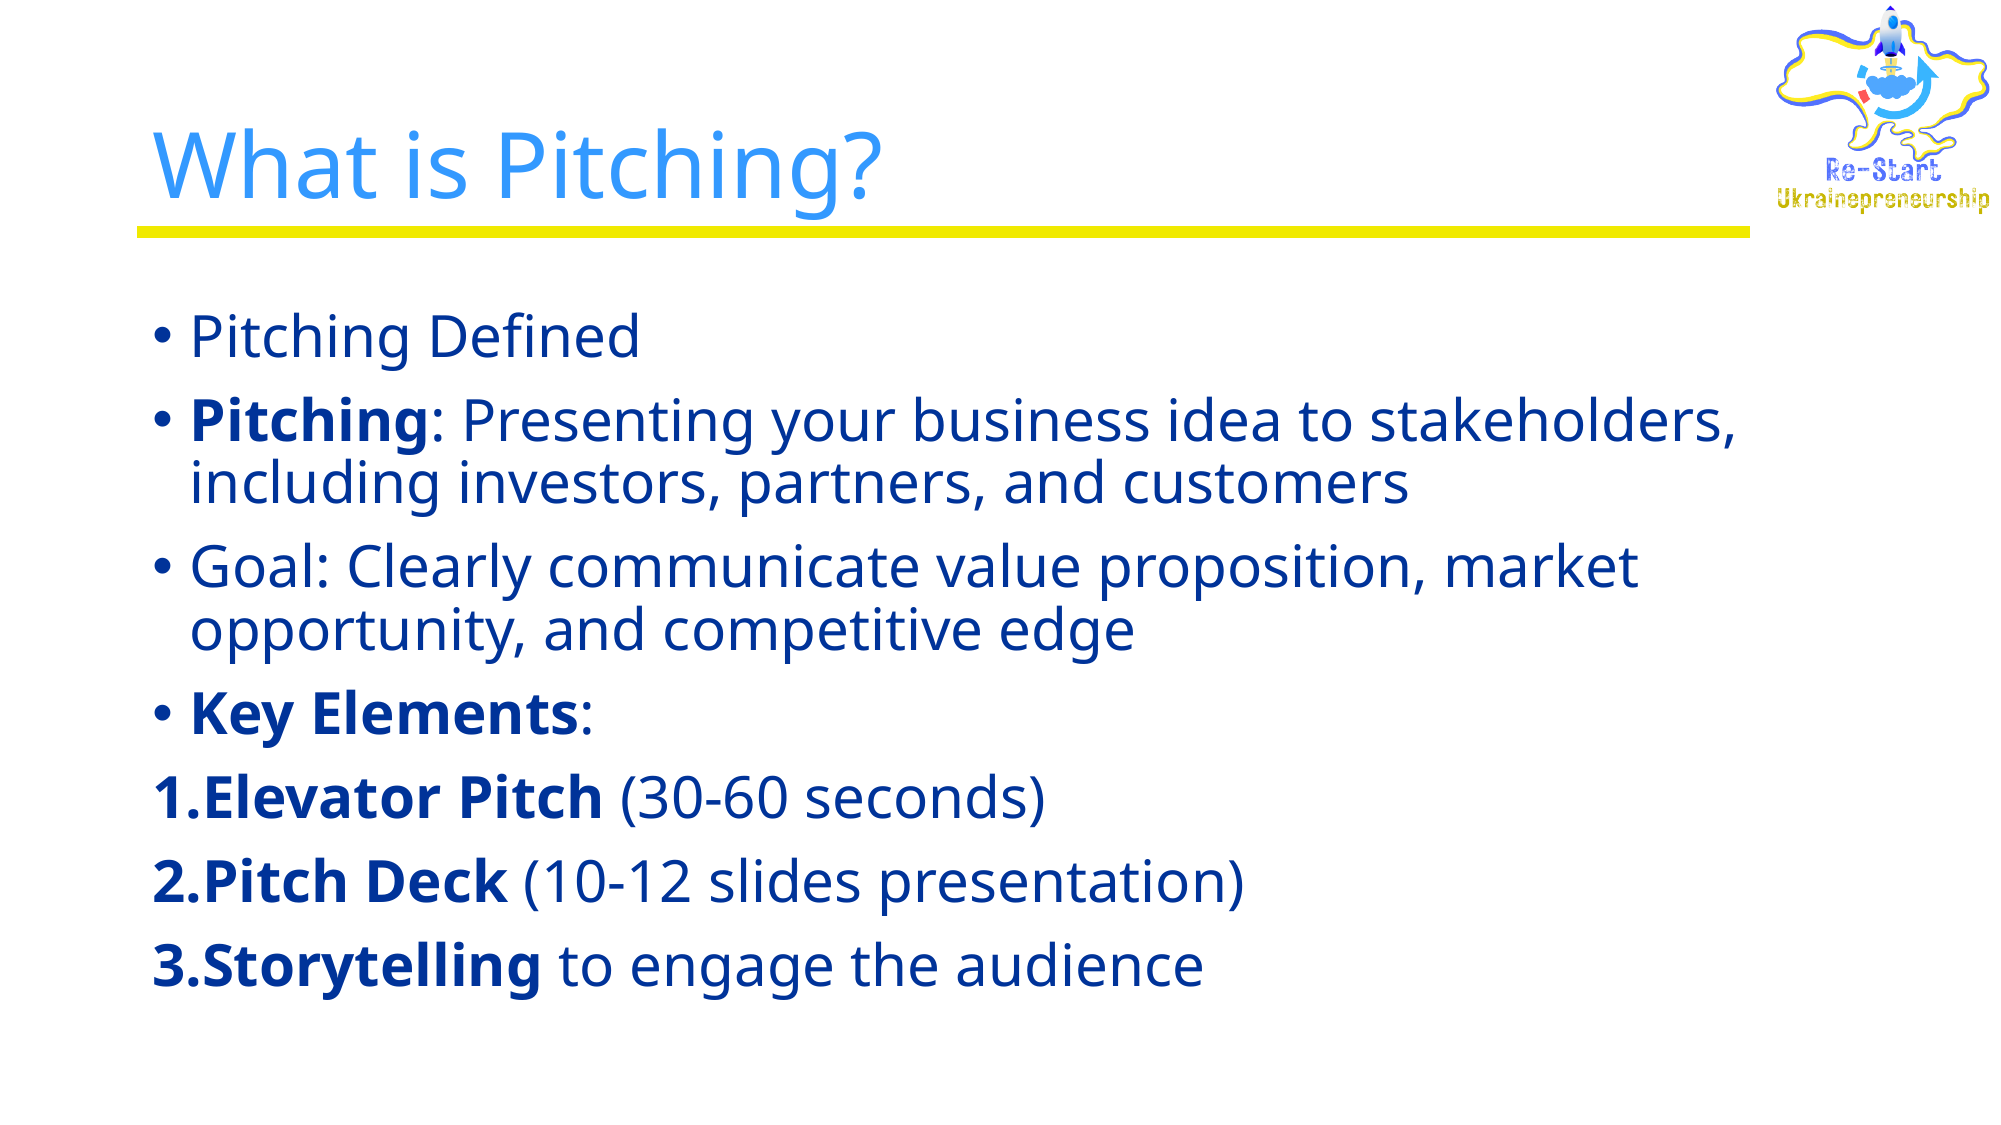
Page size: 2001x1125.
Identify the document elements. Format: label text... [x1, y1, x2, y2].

title What is Pitching? [137, 59, 1863, 278]
picture [1776, 5, 1990, 218]
list Pitching Defined Pitching: Presenting your business idea to stakeholders, including investors, partners, and customers Goal: Clearly communicate value proposition, market opportunity, and competitive edge Key Elements: Elevator Pitch (30-60 seconds) Pitch Deck (10-12 slides presentation) Storytelling to engage the audience [137, 299, 1863, 1014]
